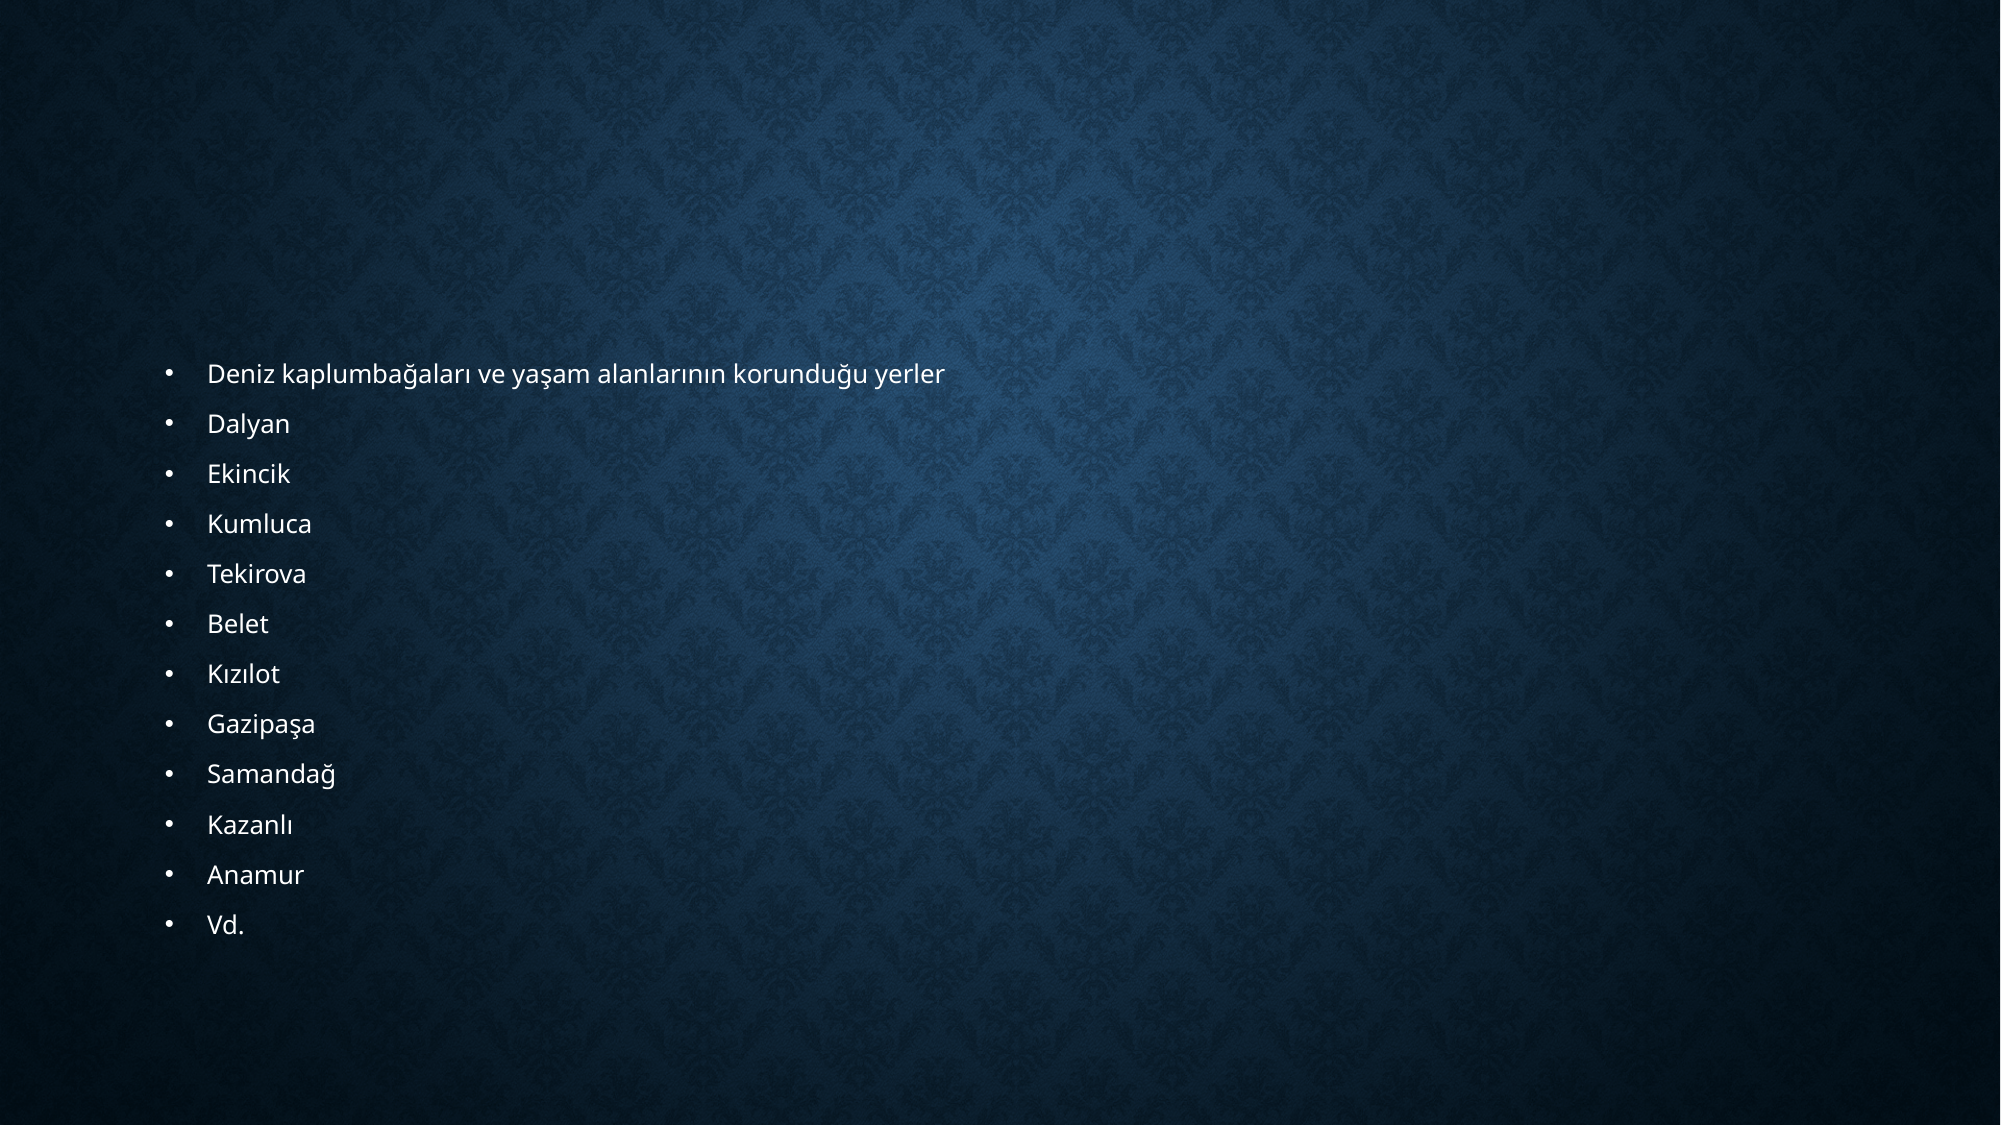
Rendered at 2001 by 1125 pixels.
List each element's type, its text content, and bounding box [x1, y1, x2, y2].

list Deniz kaplumbağaları ve yaşam alanlarının korunduğu yerler Dalyan Ekincik Kumluca Tekirova Belet Kızılot Gazipaşa Samandağ Kazanlı Anamur Vd. [149, 343, 1849, 950]
